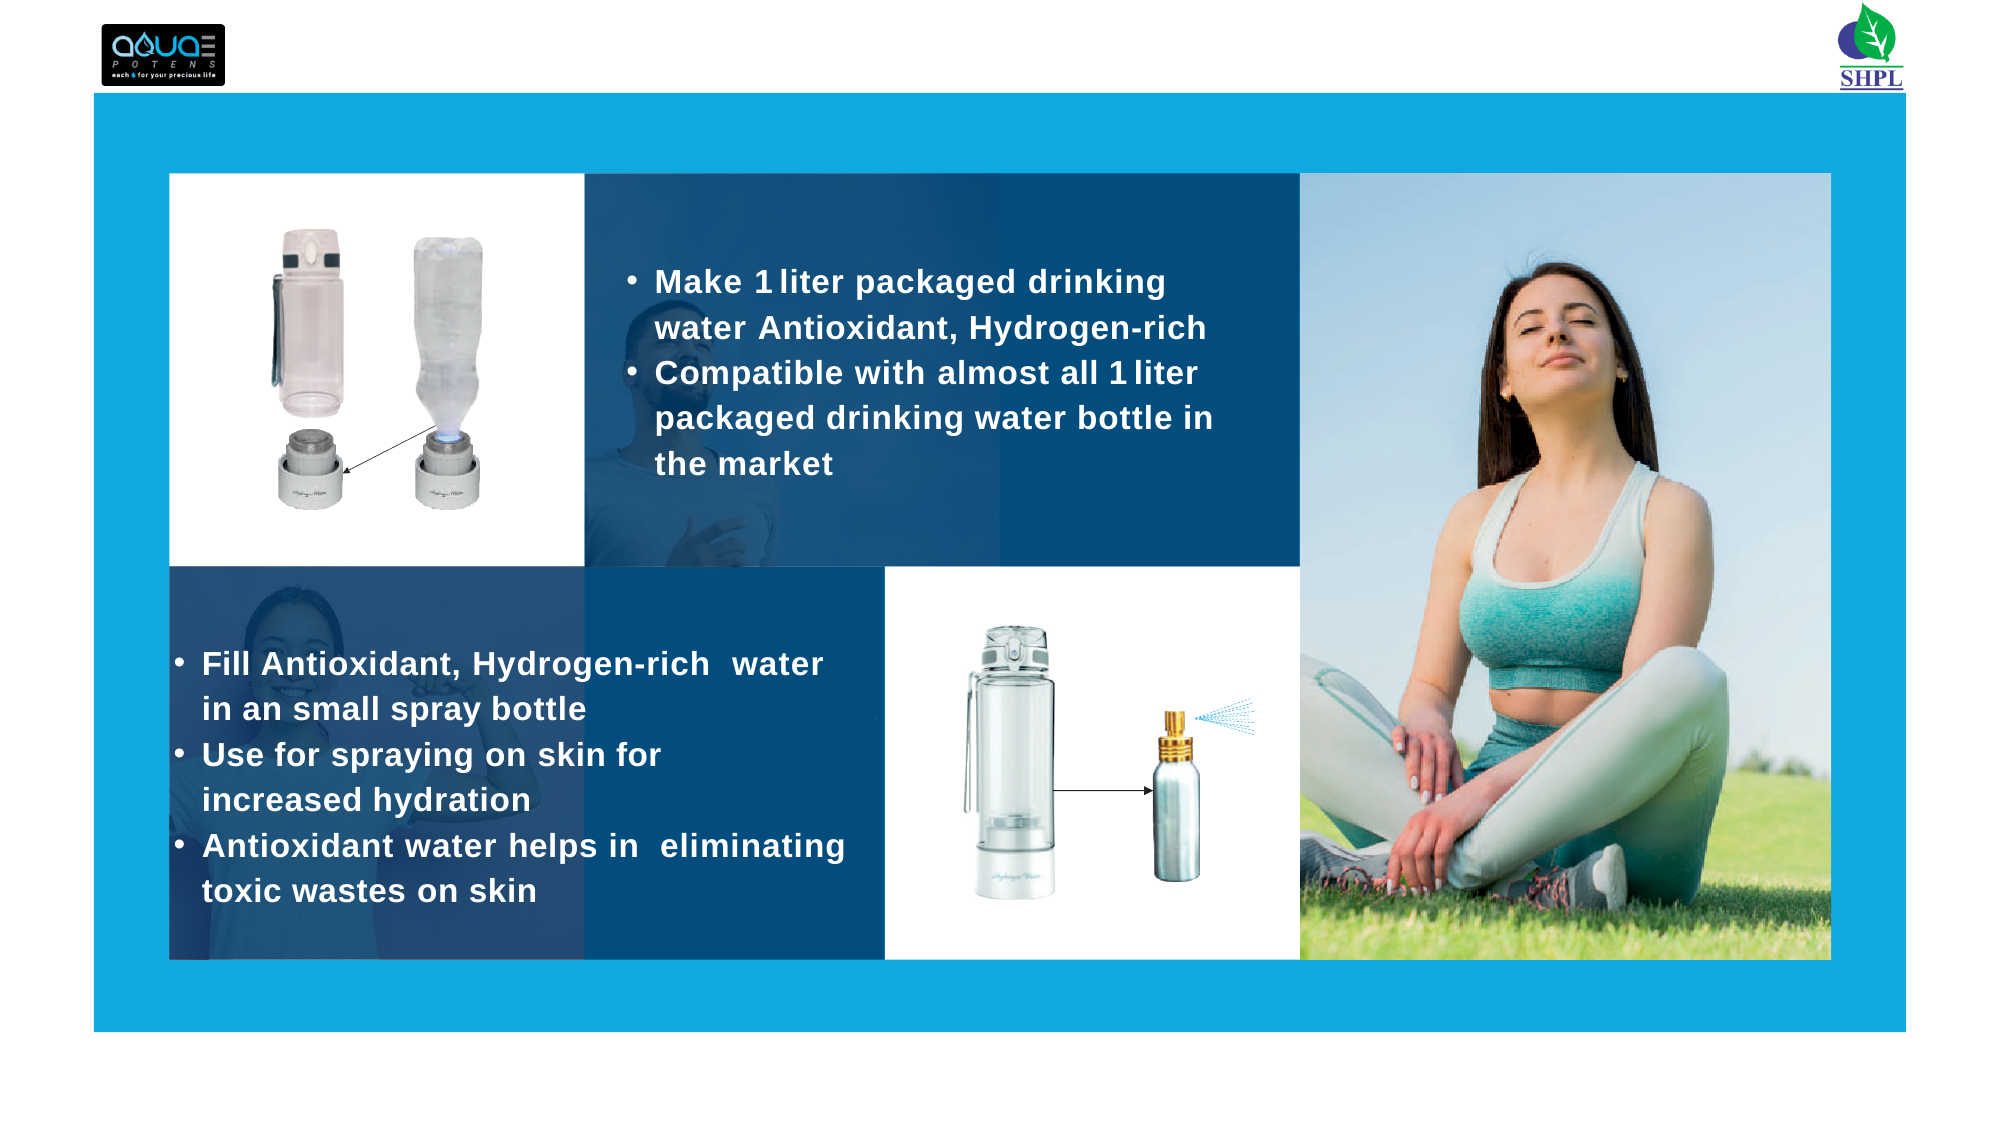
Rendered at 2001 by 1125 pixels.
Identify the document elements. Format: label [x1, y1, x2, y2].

text_box [101, 24, 225, 86]
text_box [93, 92, 1907, 1033]
picture [1835, 0, 1906, 92]
